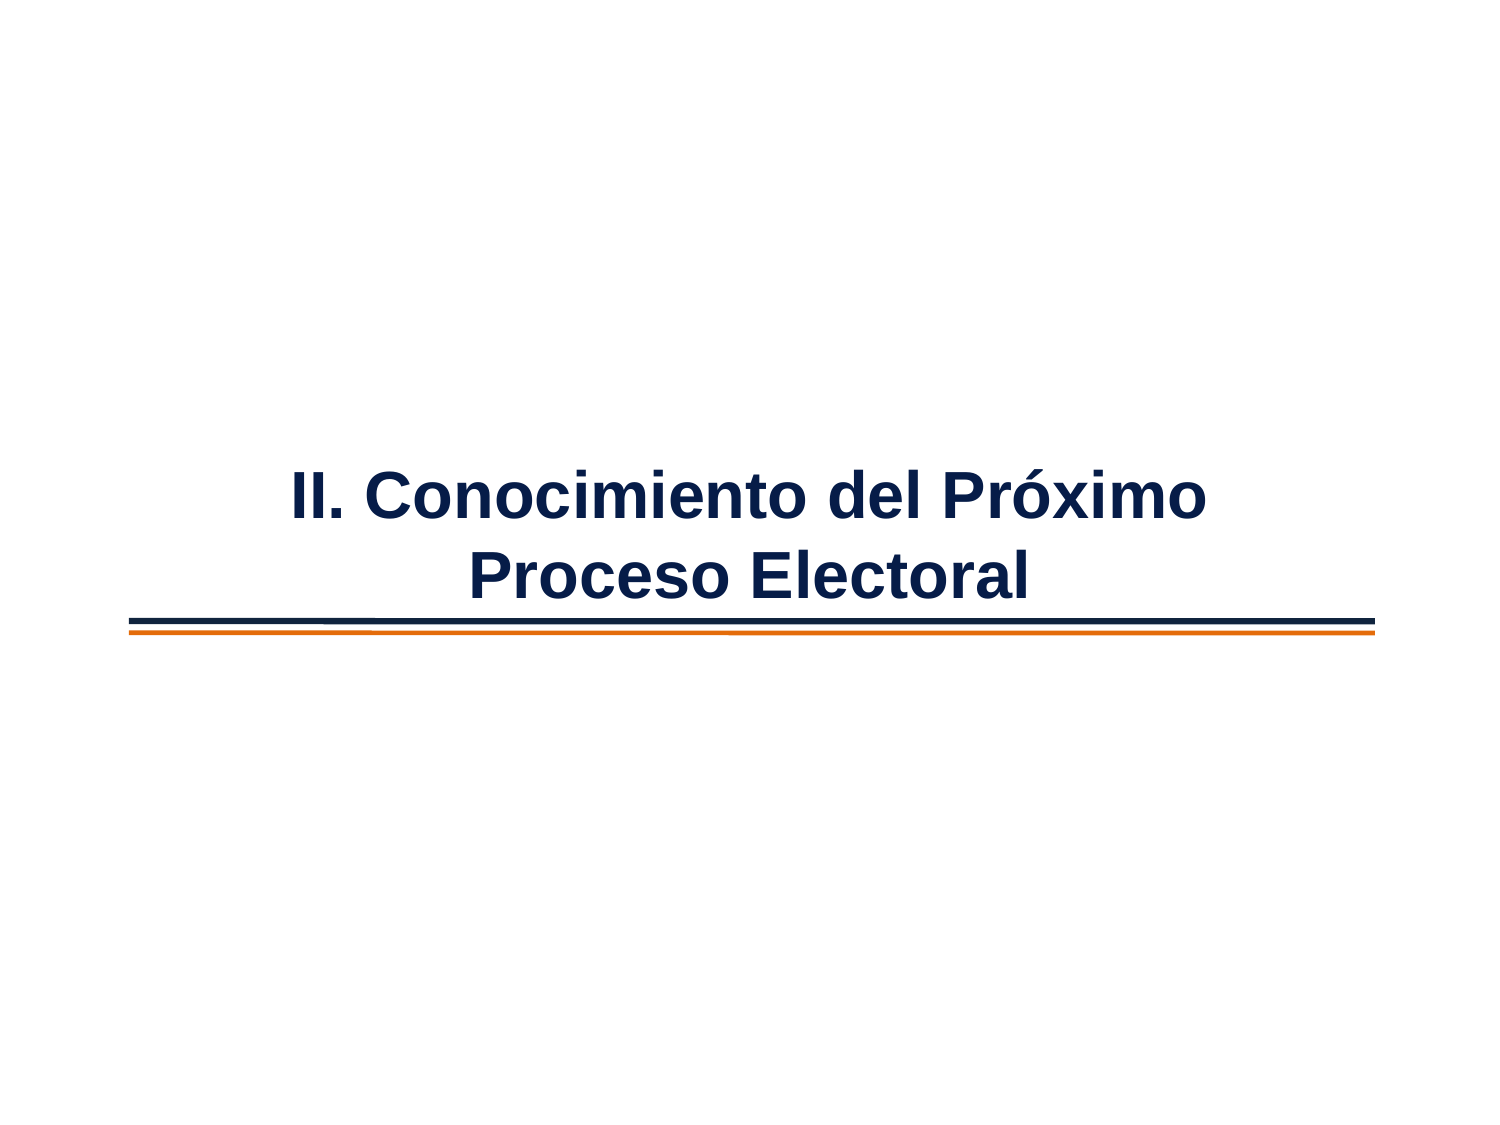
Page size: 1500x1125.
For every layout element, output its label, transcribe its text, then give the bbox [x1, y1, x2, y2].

text_box II. Conocimiento del Próximo Proceso Electoral [128, 444, 1372, 620]
